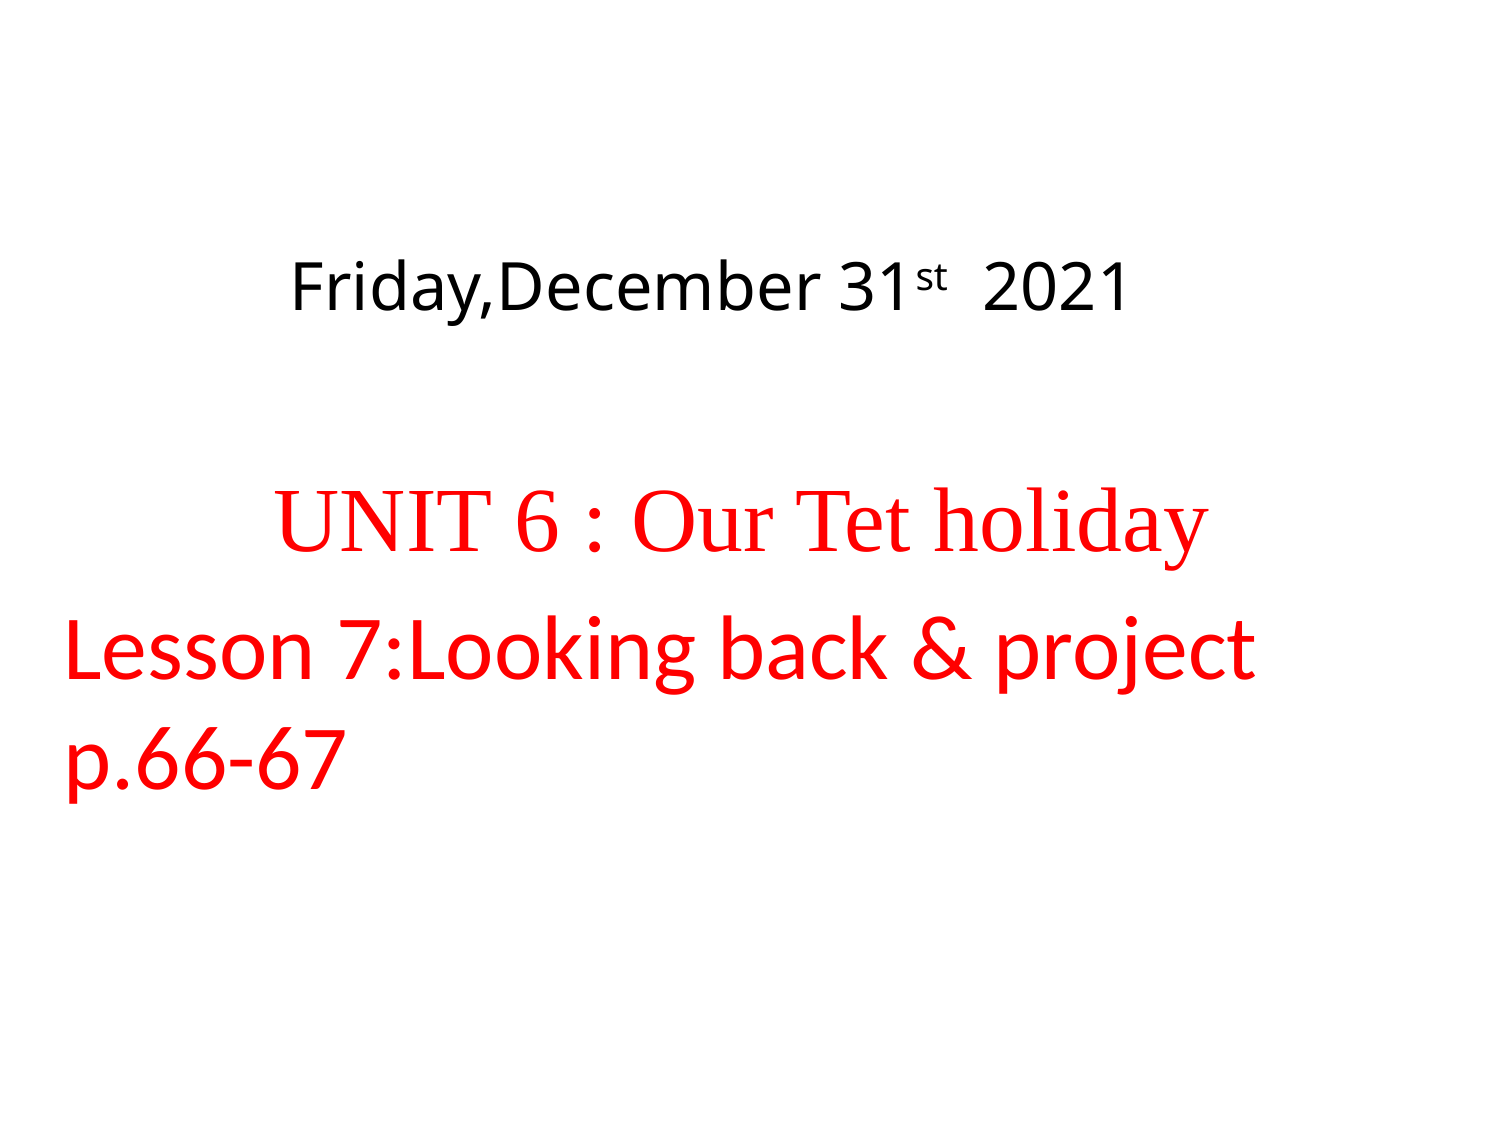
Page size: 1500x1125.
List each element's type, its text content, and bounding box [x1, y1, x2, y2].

text_box Lesson 7:Looking back & project p.66-67 [48, 580, 1411, 823]
text_box UNIT 6 : Our Tet holiday [73, 342, 1411, 577]
text_box Friday,December 31st 2021 [274, 236, 1390, 364]
